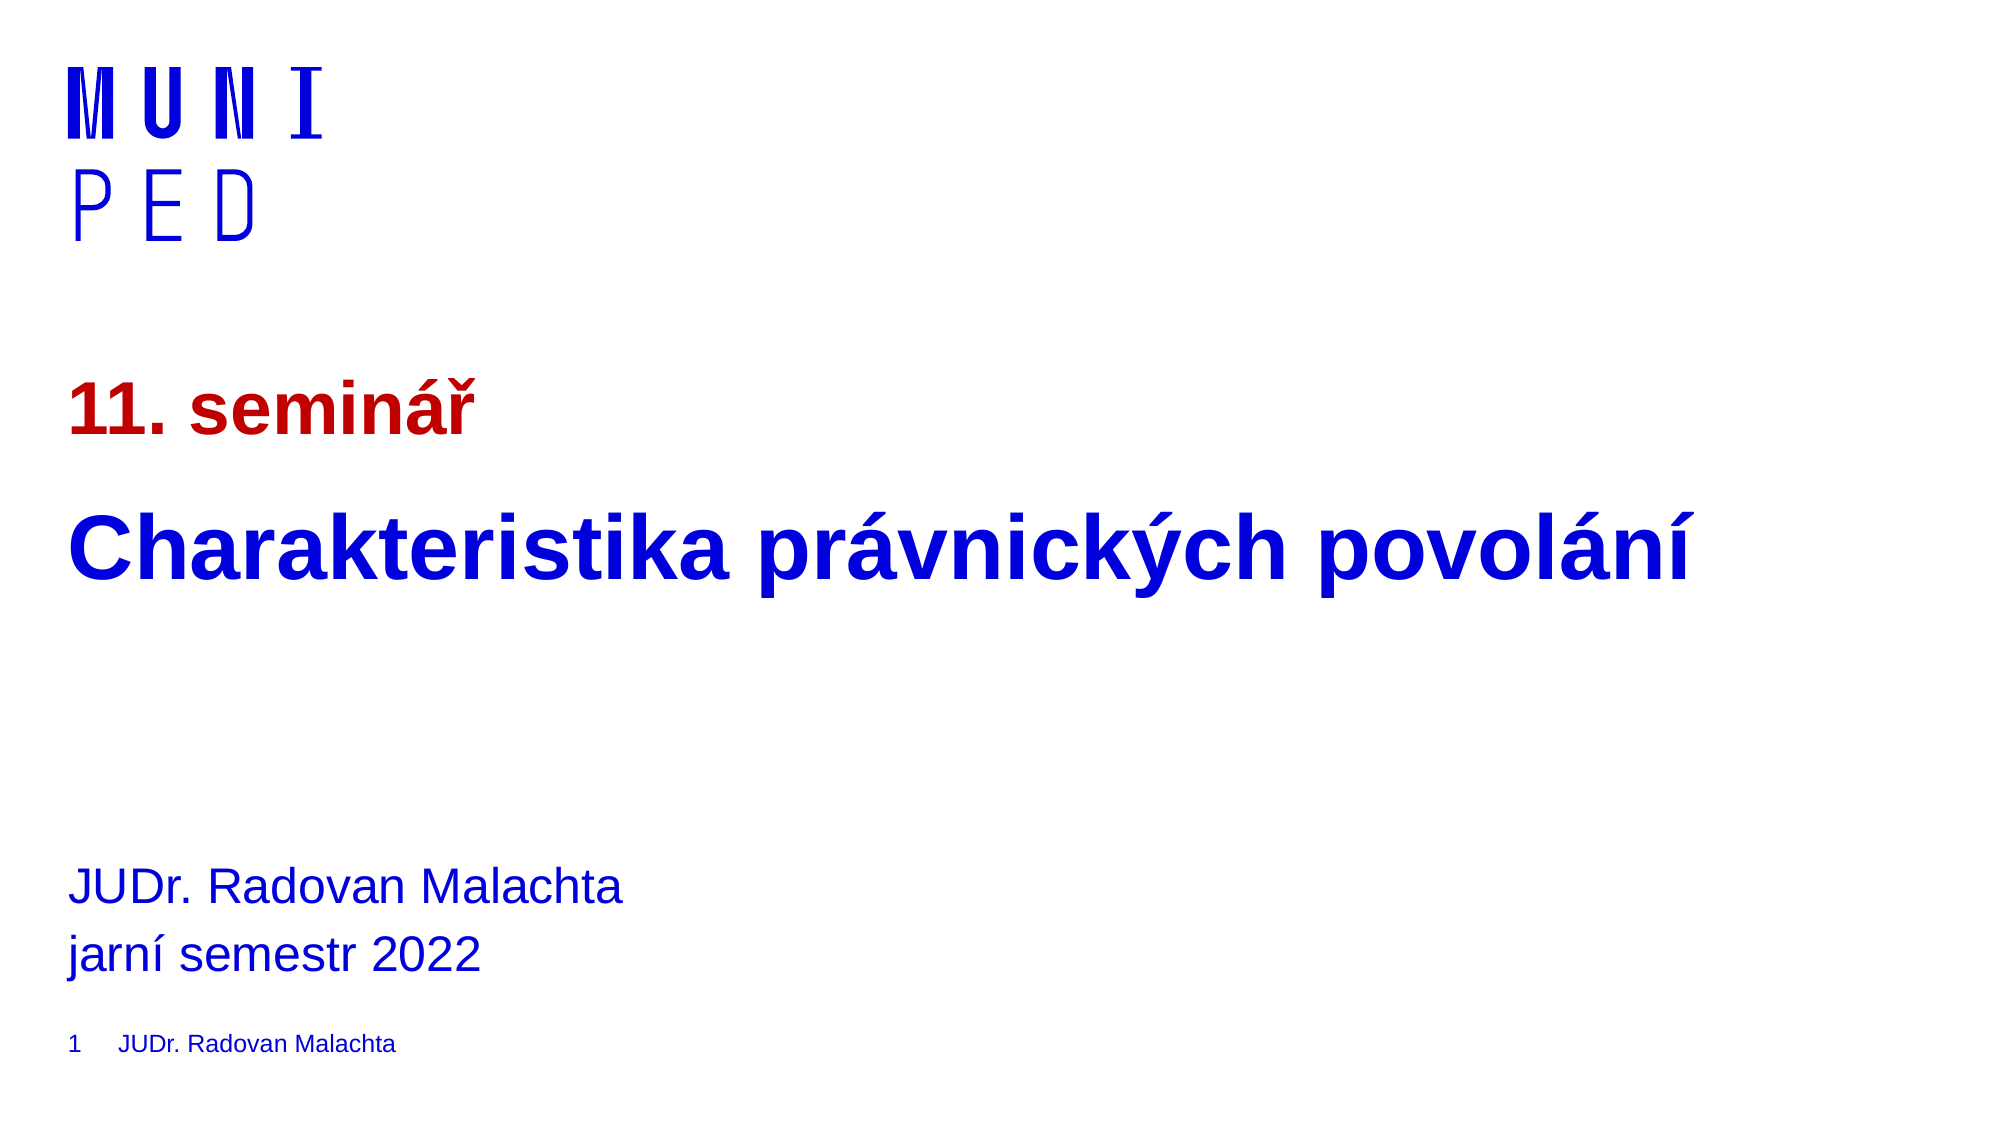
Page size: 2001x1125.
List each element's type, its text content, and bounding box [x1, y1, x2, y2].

text_box 11. seminář [67, 357, 1932, 777]
footer JUDr. Radovan Malachta [118, 1021, 1418, 1063]
slide_number 1 [67, 1021, 110, 1063]
subtitle JUDr. Radovan Malachta jarní semestr 2022 [68, 844, 1932, 985]
